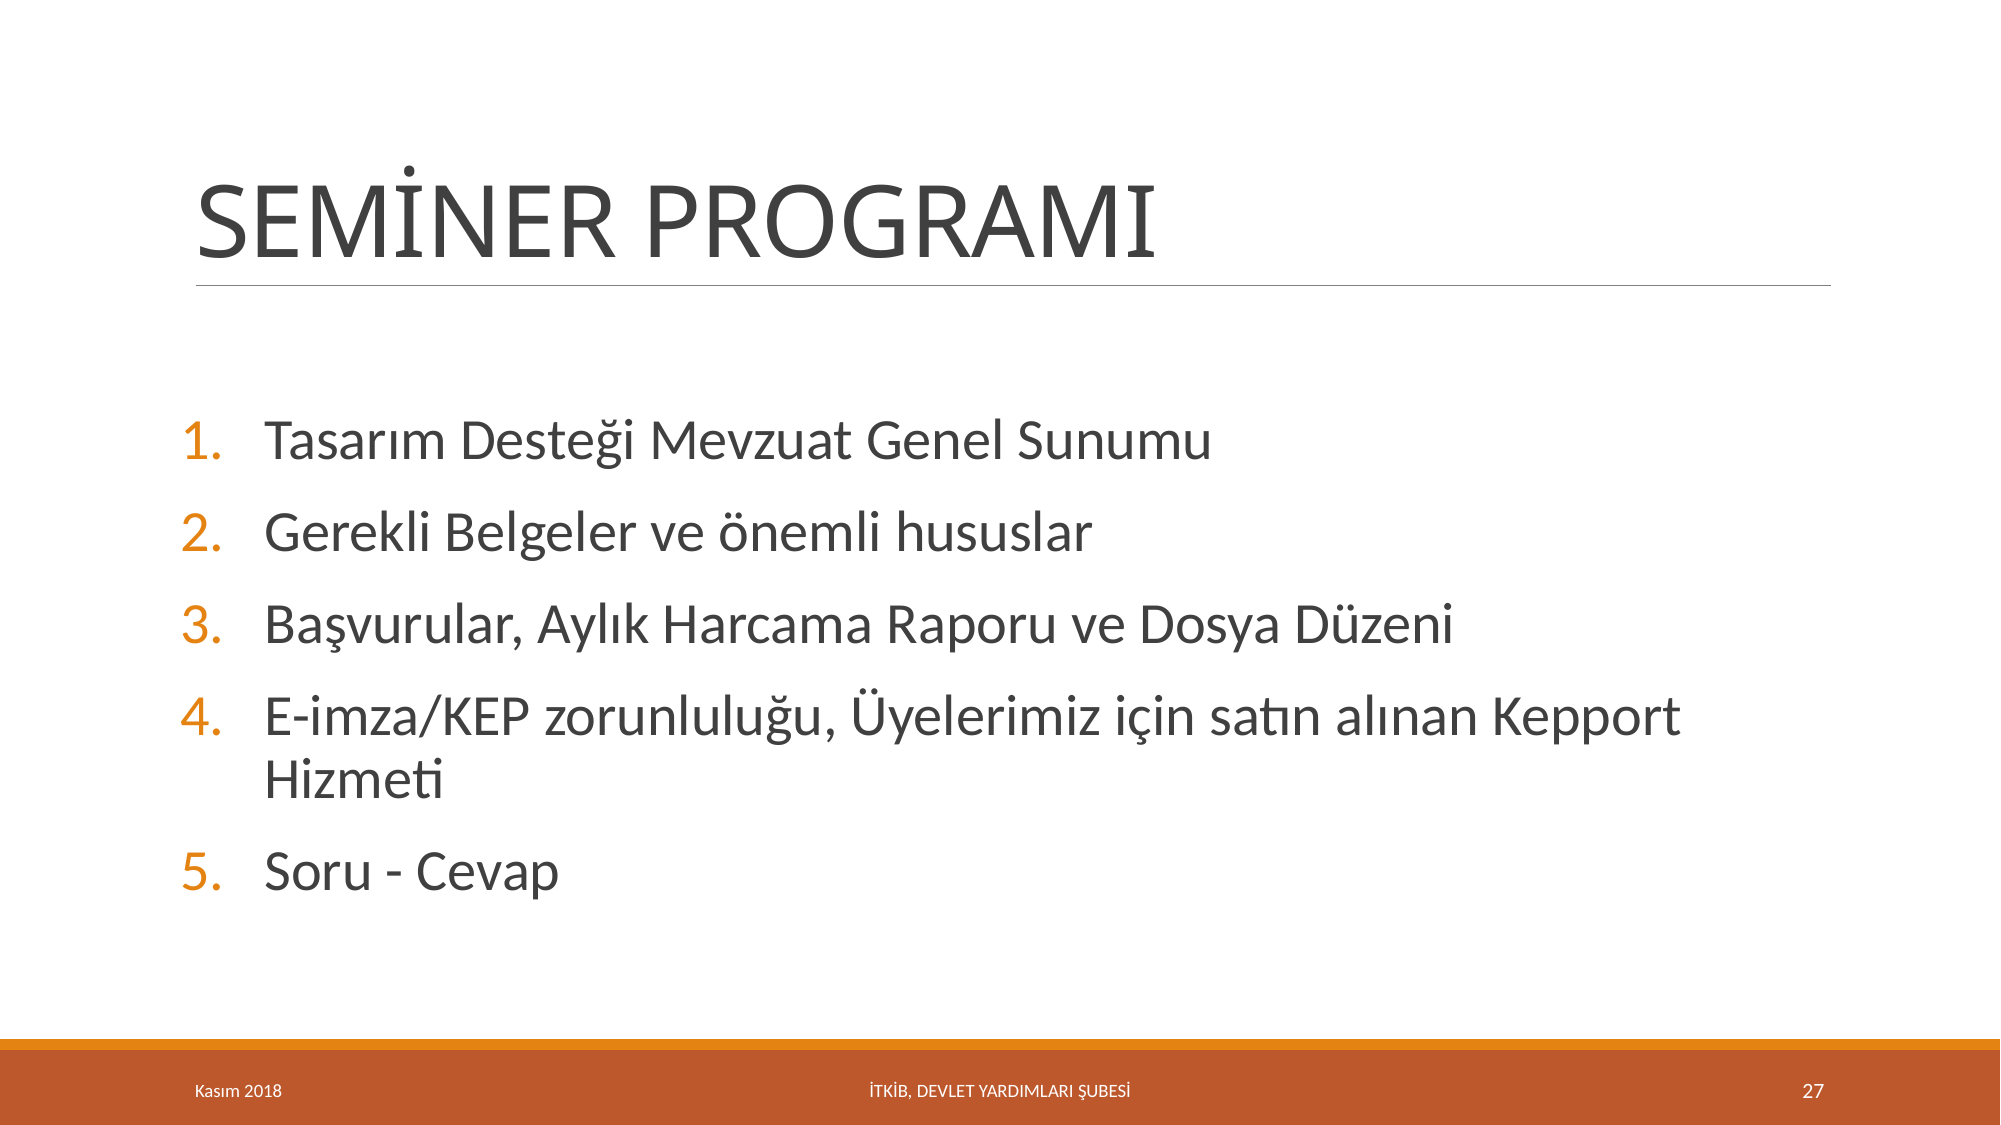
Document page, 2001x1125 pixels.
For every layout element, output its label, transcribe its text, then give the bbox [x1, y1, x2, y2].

slide_number Kasım 2018 [180, 1059, 586, 1120]
slide_number 27 [1624, 1059, 1840, 1120]
title SEMİNER PROGRAMI [180, 47, 1830, 285]
footer İTKİB, DEVLET YARDIMLARI ŞUBESİ [604, 1059, 1396, 1120]
list Tasarım Desteği Mevzuat Genel Sunumu Gerekli Belgeler ve önemli hususlar Başvurular, Aylık Harcama Raporu ve Dosya Düzeni E-imza/KEP zorunluluğu, Üyelerimiz için satın alınan Kepport Hizmeti Soru - Cevap [180, 302, 1830, 963]
